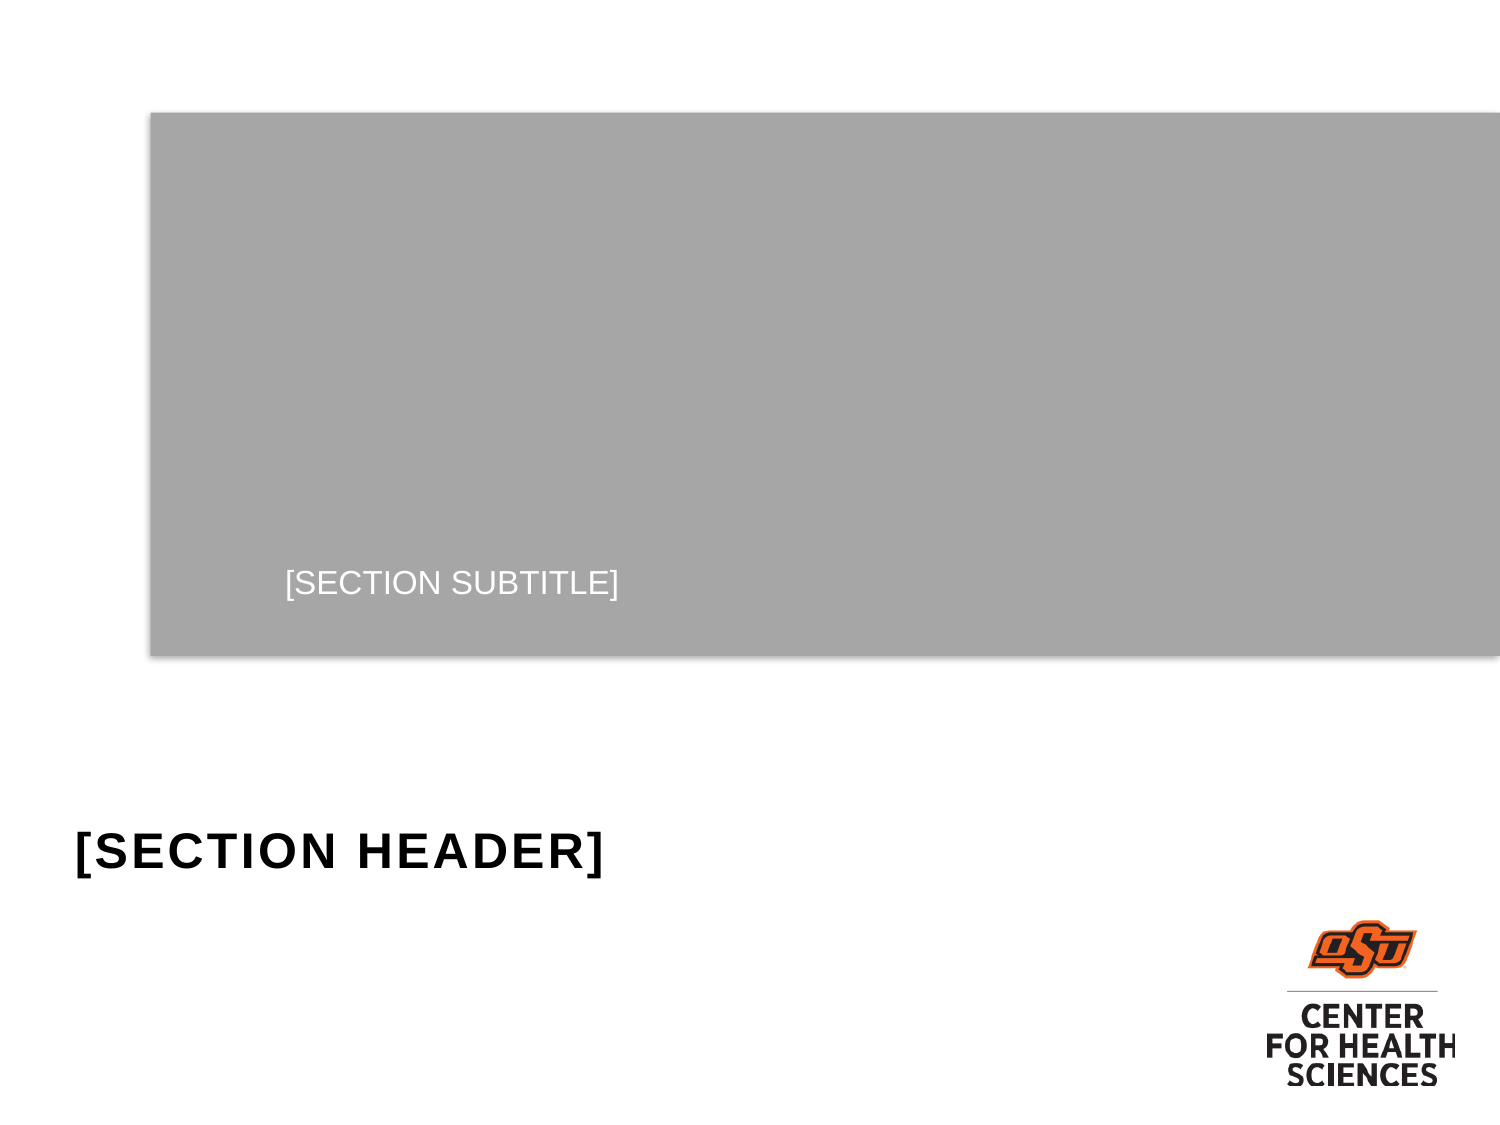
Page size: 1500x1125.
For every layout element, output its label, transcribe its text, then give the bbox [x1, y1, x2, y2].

title [SECTION HEADER] [59, 708, 1335, 887]
subtitle [SECTION SUBTITLE] [270, 321, 1321, 609]
